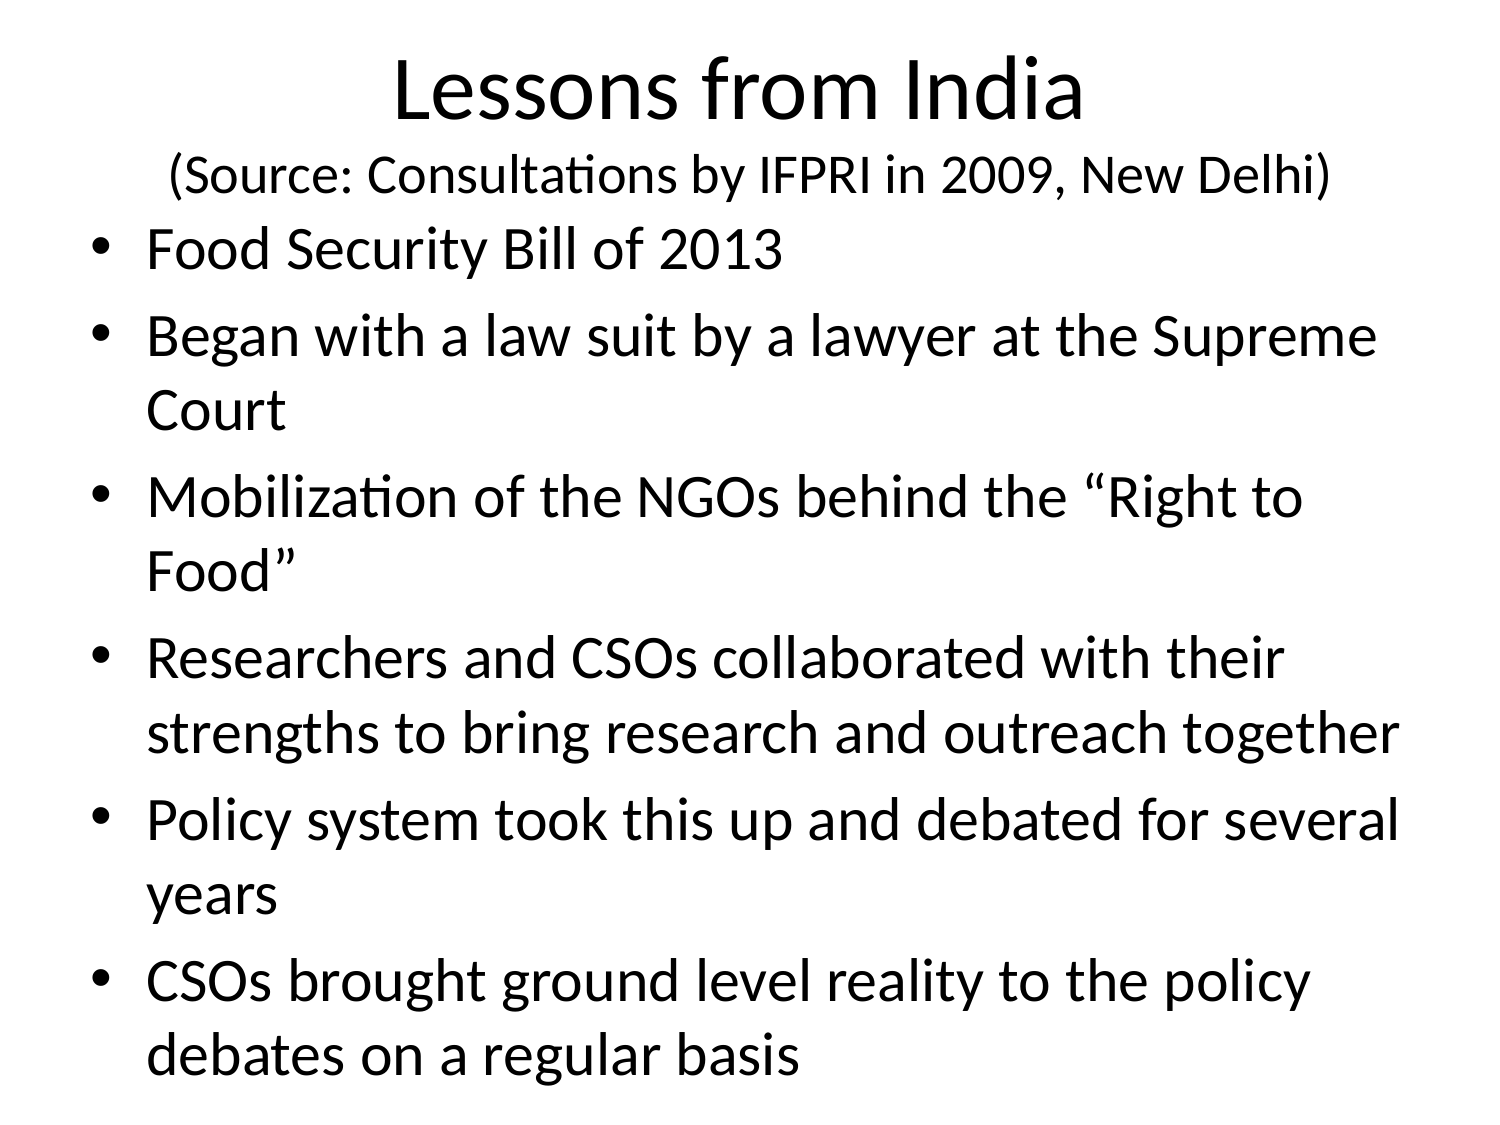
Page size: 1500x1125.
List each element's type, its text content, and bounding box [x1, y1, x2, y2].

list Food Security Bill of 2013 Began with a law suit by a lawyer at the Supreme Court Mobilization of the NGOs behind the “Right to Food” Researchers and CSOs collaborated with their strengths to bring research and outreach together Policy system took this up and debated for several years CSOs brought ground level reality to the policy debates on a regular basis [75, 200, 1425, 1125]
title Lessons from India (Source: Consultations by IFPRI in 2009, New Delhi) [75, 0, 1425, 200]
